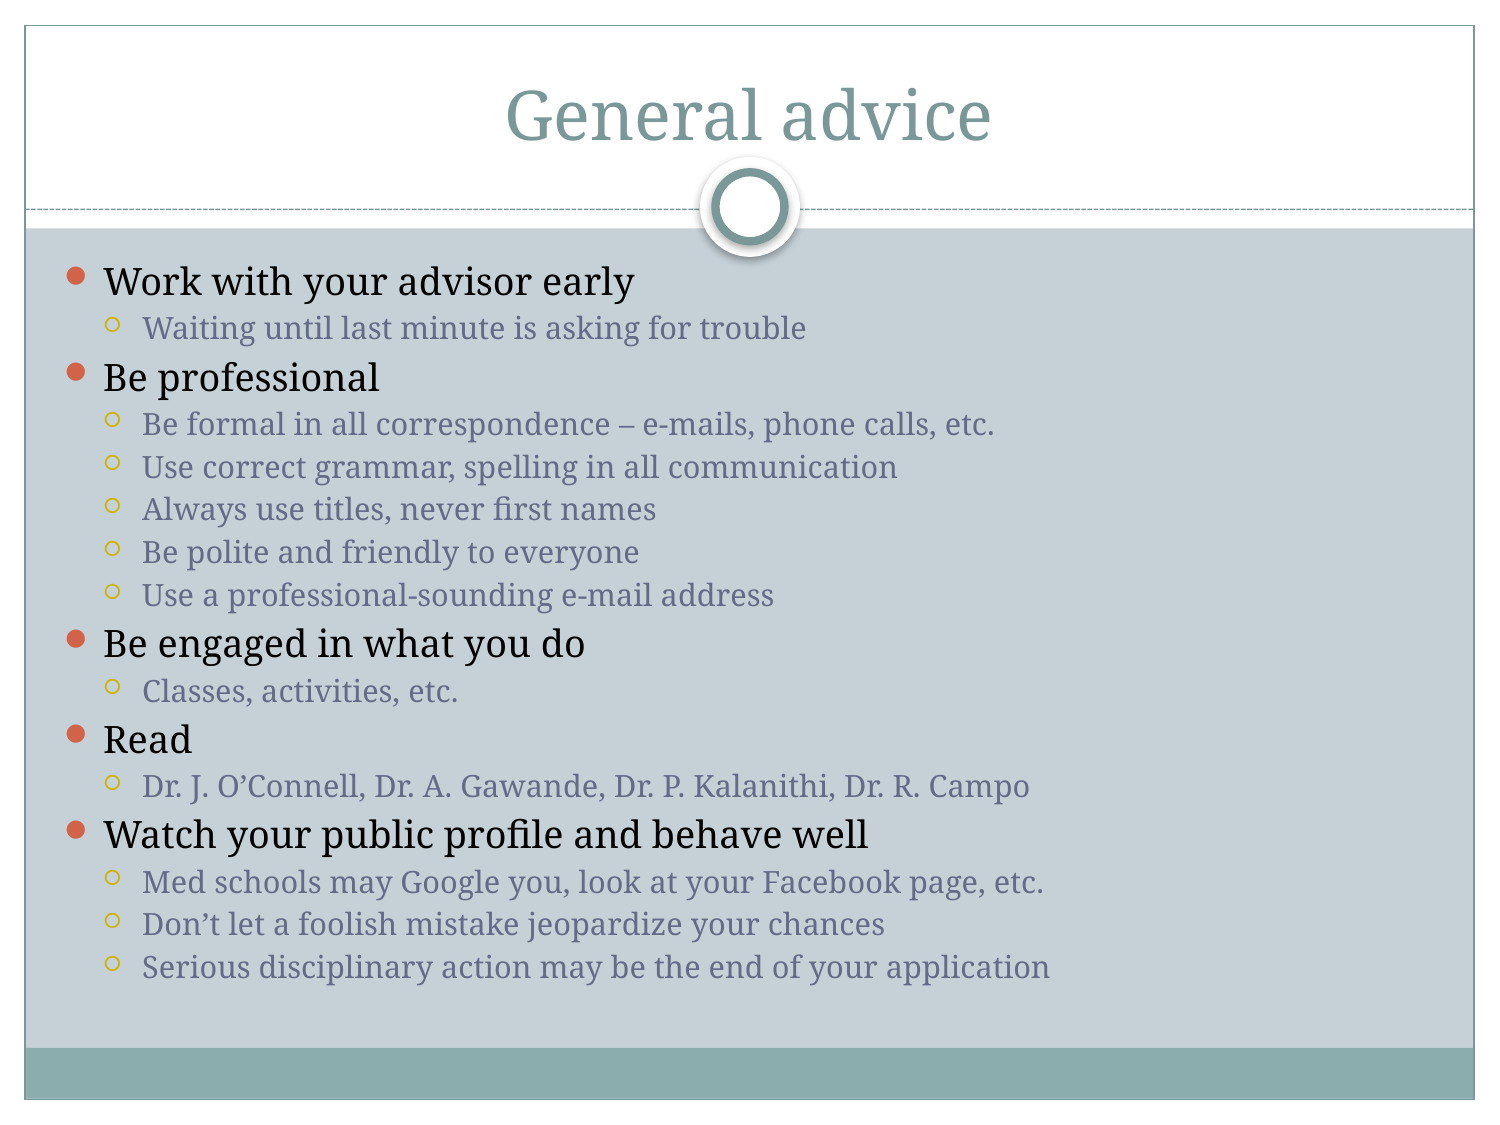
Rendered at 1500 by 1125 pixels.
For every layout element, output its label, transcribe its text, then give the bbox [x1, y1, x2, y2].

title General advice [49, 37, 1450, 162]
list Work with your advisor early Waiting until last minute is asking for trouble Be professional Be formal in all correspondence – e-mails, phone calls, etc. Use correct grammar, spelling in all communication Always use titles, never first names Be polite and friendly to everyone Use a professional-sounding e-mail address Be engaged in what you do Classes, activities, etc. Read Dr. J. O’Connell, Dr. A. Gawande, Dr. P. Kalanithi, Dr. R. Campo Watch your public profile and behave well Med schools may Google you, look at your Facebook page, etc. Don’t let a foolish mistake jeopardize your chances Serious disciplinary action may be the end of your application [49, 250, 1445, 1001]
